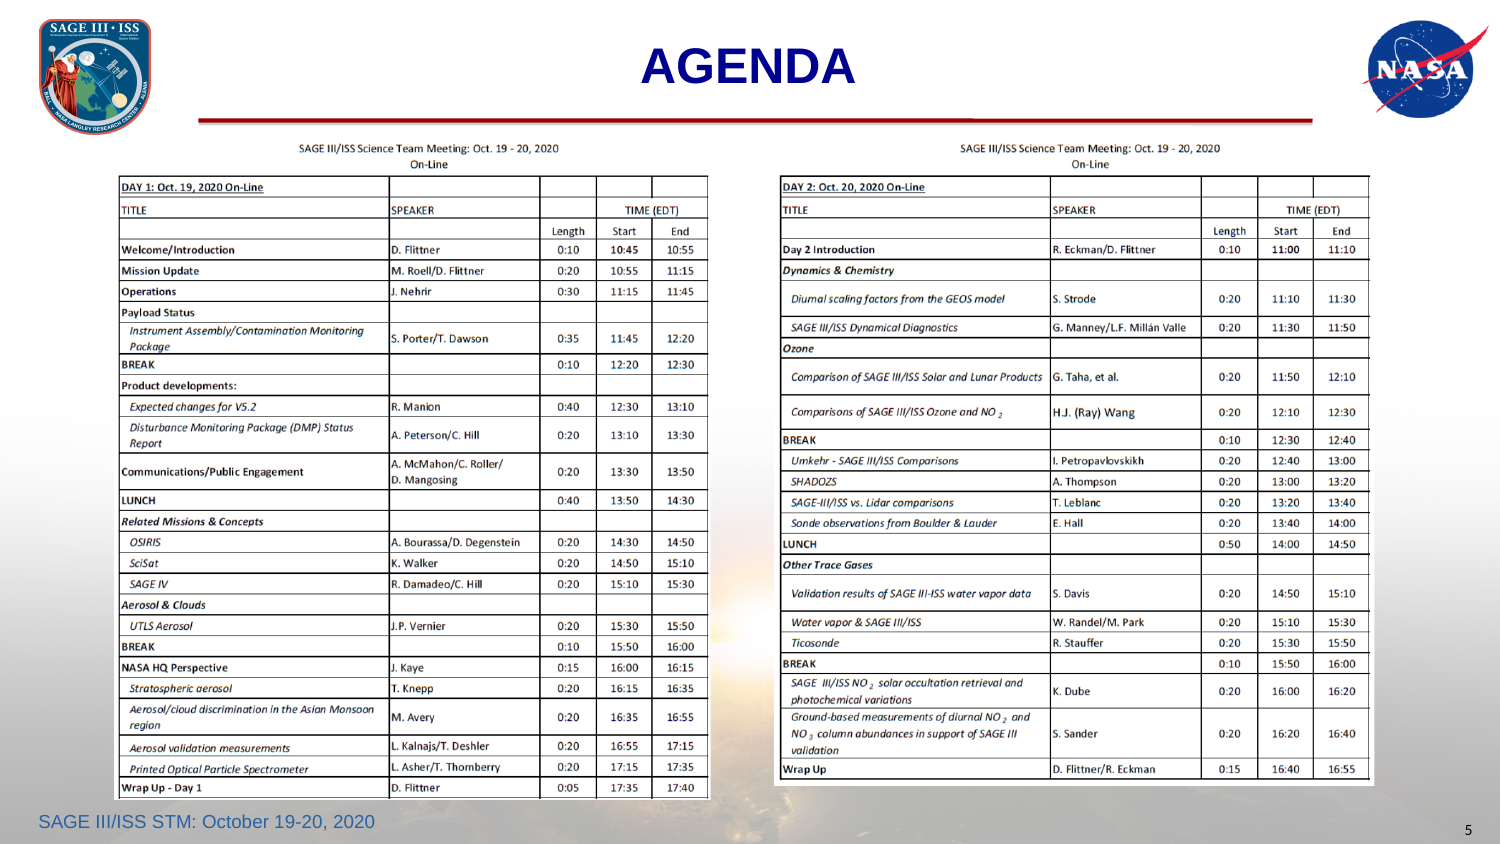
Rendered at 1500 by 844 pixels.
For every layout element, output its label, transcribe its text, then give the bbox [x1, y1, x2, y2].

title AGENDA [200, 23, 1297, 104]
picture [39, 19, 151, 135]
picture [1359, 17, 1491, 121]
picture [82, 172, 742, 770]
picture [751, 163, 1397, 765]
